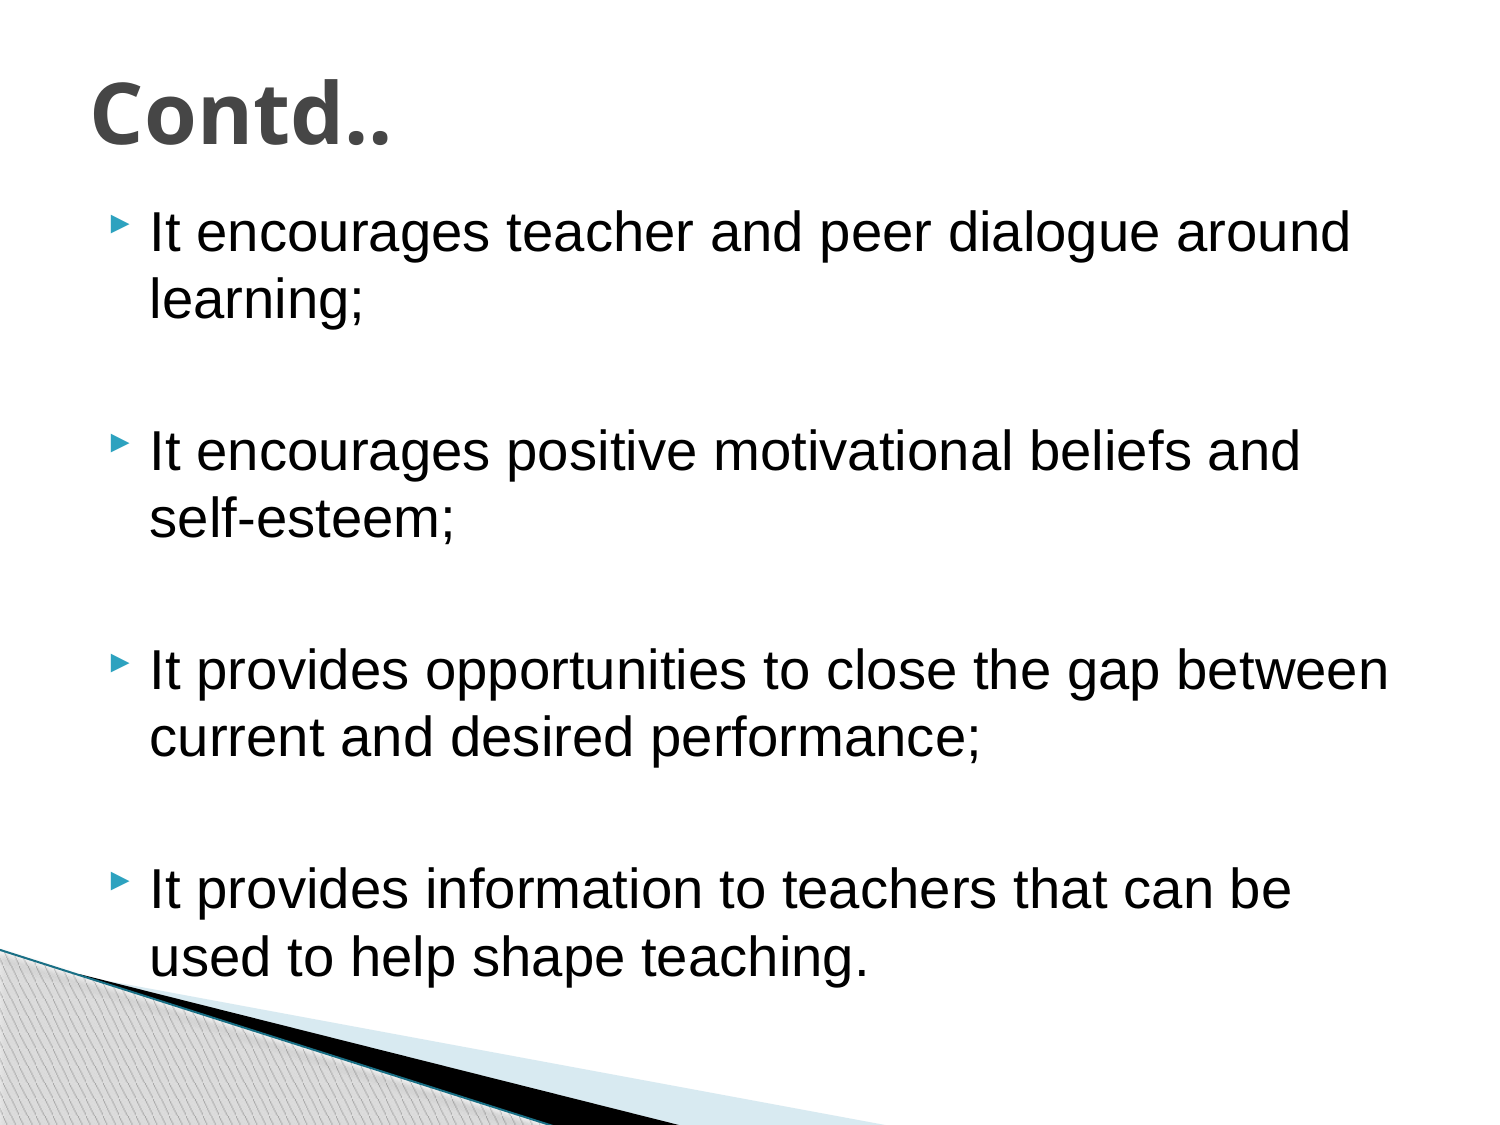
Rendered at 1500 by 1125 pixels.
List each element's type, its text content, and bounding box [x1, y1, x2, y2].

title Contd.. [75, 45, 1425, 175]
list It encourages teacher and peer dialogue around learning; It encourages positive motivational beliefs and self-esteem; It provides opportunities to close the gap between current and desired performance; It provides information to teachers that can be used to help shape teaching. [75, 187, 1425, 1050]
